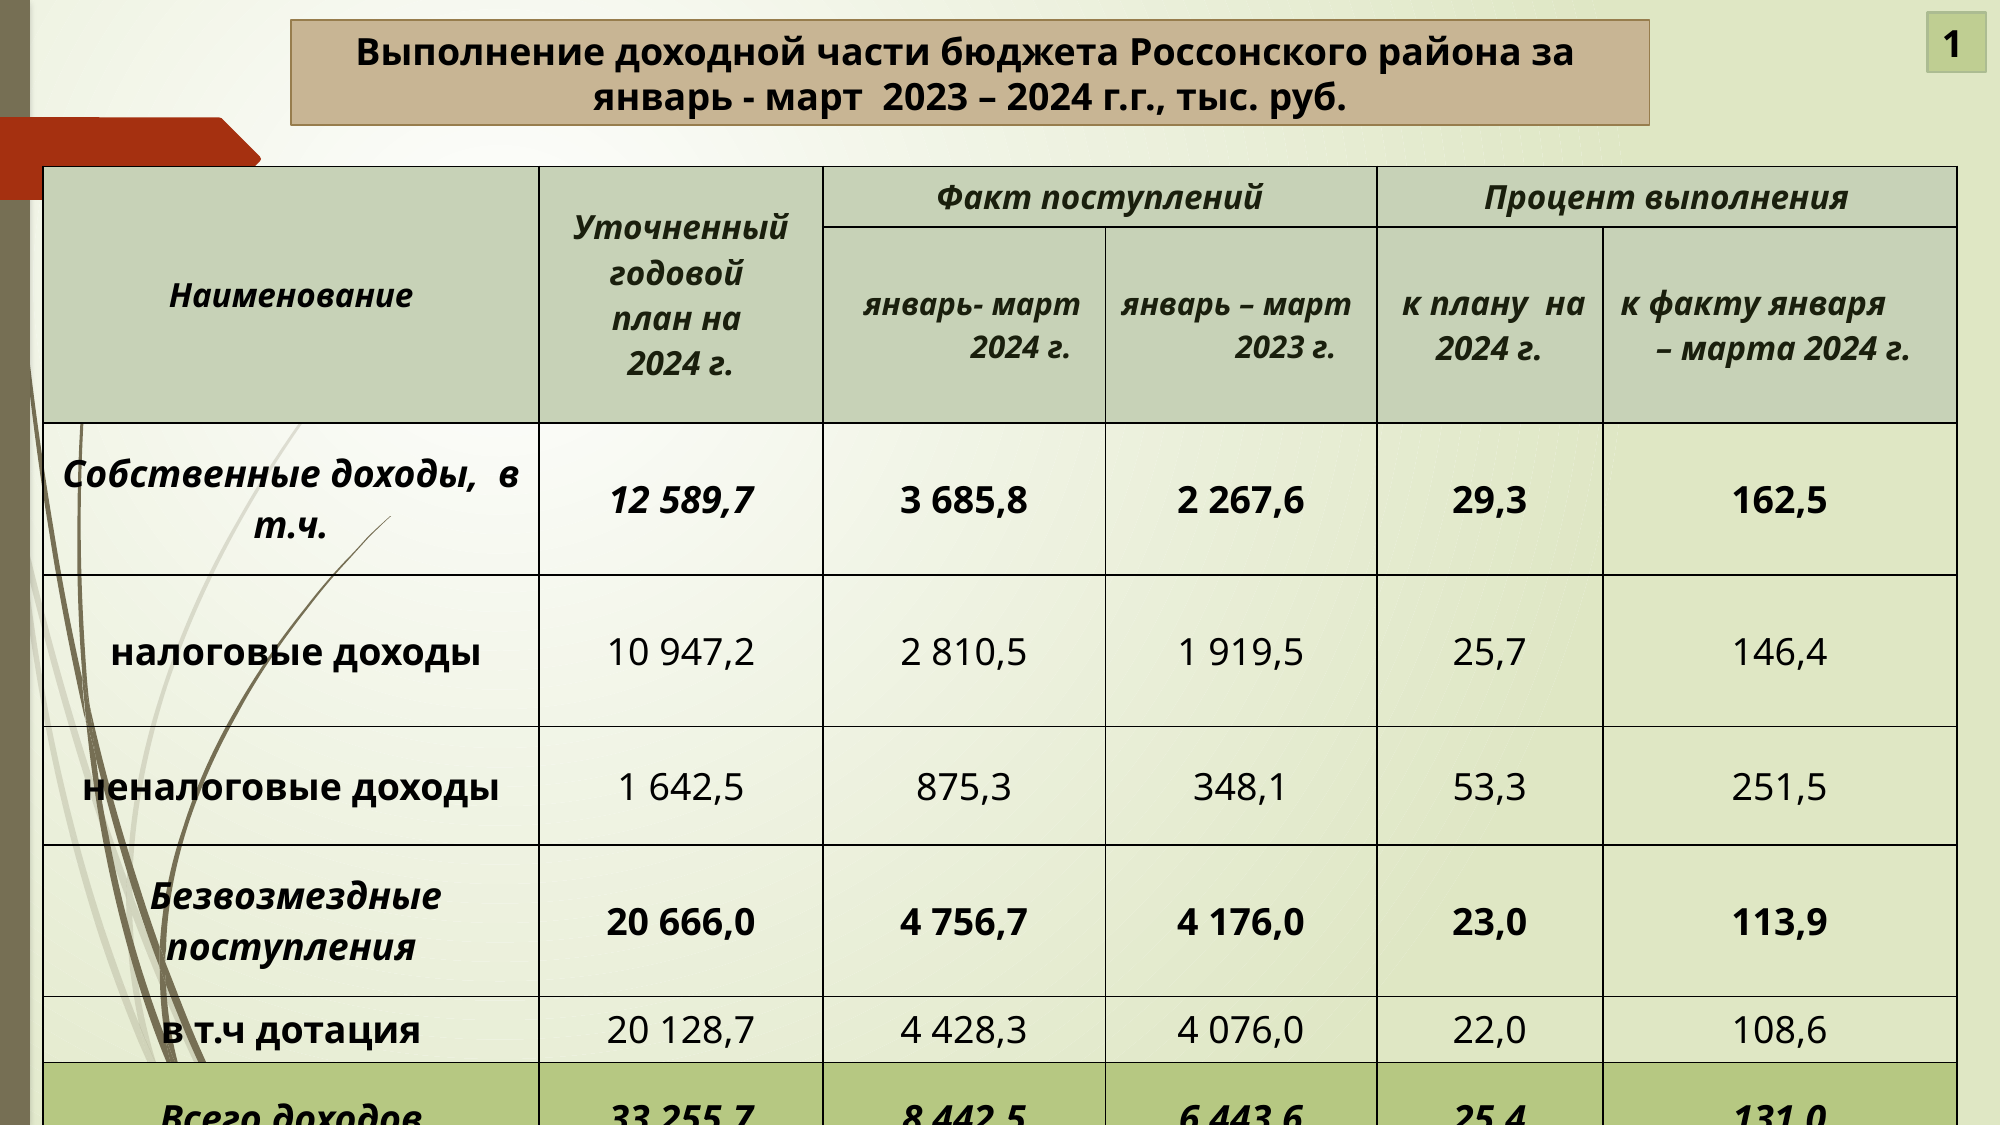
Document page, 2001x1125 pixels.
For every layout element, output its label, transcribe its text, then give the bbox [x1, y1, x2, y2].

table_cell Всего доходов [44, 1063, 538, 1125]
table_cell 4 076,0 [1106, 997, 1376, 1062]
table_cell 131,0 [1604, 1063, 1956, 1125]
table_header Факт поступлений [824, 167, 1376, 226]
table_cell 348,1 [1106, 727, 1376, 844]
table_cell 6 443,6 [1106, 1063, 1376, 1125]
table_cell Безвозмездные поступления [44, 846, 538, 996]
table_cell в т.ч дотация [44, 997, 538, 1062]
table_header Процент выполнения [1378, 167, 1956, 226]
table_cell Собственные доходы, в т.ч. [44, 424, 538, 574]
table_cell 22,0 [1378, 997, 1602, 1062]
table_cell 10 947,2 [540, 576, 822, 726]
table_cell к факту января – марта 2024 г. [1604, 228, 1956, 422]
table_header Уточненный годовой план на 2024 г. [540, 167, 822, 422]
table_cell 1 642,5 [540, 727, 822, 844]
table_cell 23,0 [1378, 846, 1602, 996]
table_cell 108,6 [1604, 997, 1956, 1062]
table_cell 29,3 [1378, 424, 1602, 574]
table_header Наименование [44, 167, 538, 422]
table_cell 8 442,5 [824, 1063, 1105, 1125]
table_cell 162,5 [1604, 424, 1956, 574]
table_cell 113,9 [1604, 846, 1956, 996]
table_cell 53,3 [1378, 727, 1602, 844]
table_cell 4 428,3 [824, 997, 1105, 1062]
table_cell 3 685,8 [824, 424, 1105, 574]
text_box Выполнение доходной части бюджета Россонского района за январь - март 2023 – 2024 г.г., тыс. руб. [290, 19, 1650, 126]
table_cell к плану на 2024 г. [1378, 228, 1602, 422]
table_cell 25,7 [1378, 576, 1602, 726]
table_cell 2 267,6 [1106, 424, 1376, 574]
table_cell 146,4 [1604, 576, 1956, 726]
table_cell 251,5 [1604, 727, 1956, 844]
table_cell 33 255,7 [540, 1063, 822, 1125]
table_cell 1 919,5 [1106, 576, 1376, 726]
table_cell неналоговые доходы [44, 727, 538, 844]
table_cell январь- март 2024 г. [824, 228, 1105, 422]
table_cell налоговые доходы [44, 576, 538, 726]
table_cell 20 666,0 [540, 846, 822, 996]
table_cell 12 589,7 [540, 424, 822, 574]
table_cell 4 756,7 [824, 846, 1105, 996]
table_cell 4 176,0 [1106, 846, 1376, 996]
table_cell 2 810,5 [824, 576, 1105, 726]
table_cell 25,4 [1378, 1063, 1602, 1125]
table_cell 20 128,7 [540, 997, 822, 1062]
table_cell январь – март 2023 г. [1106, 228, 1376, 422]
text_box 1 [1926, 11, 1987, 73]
table_cell 875,3 [824, 727, 1105, 844]
